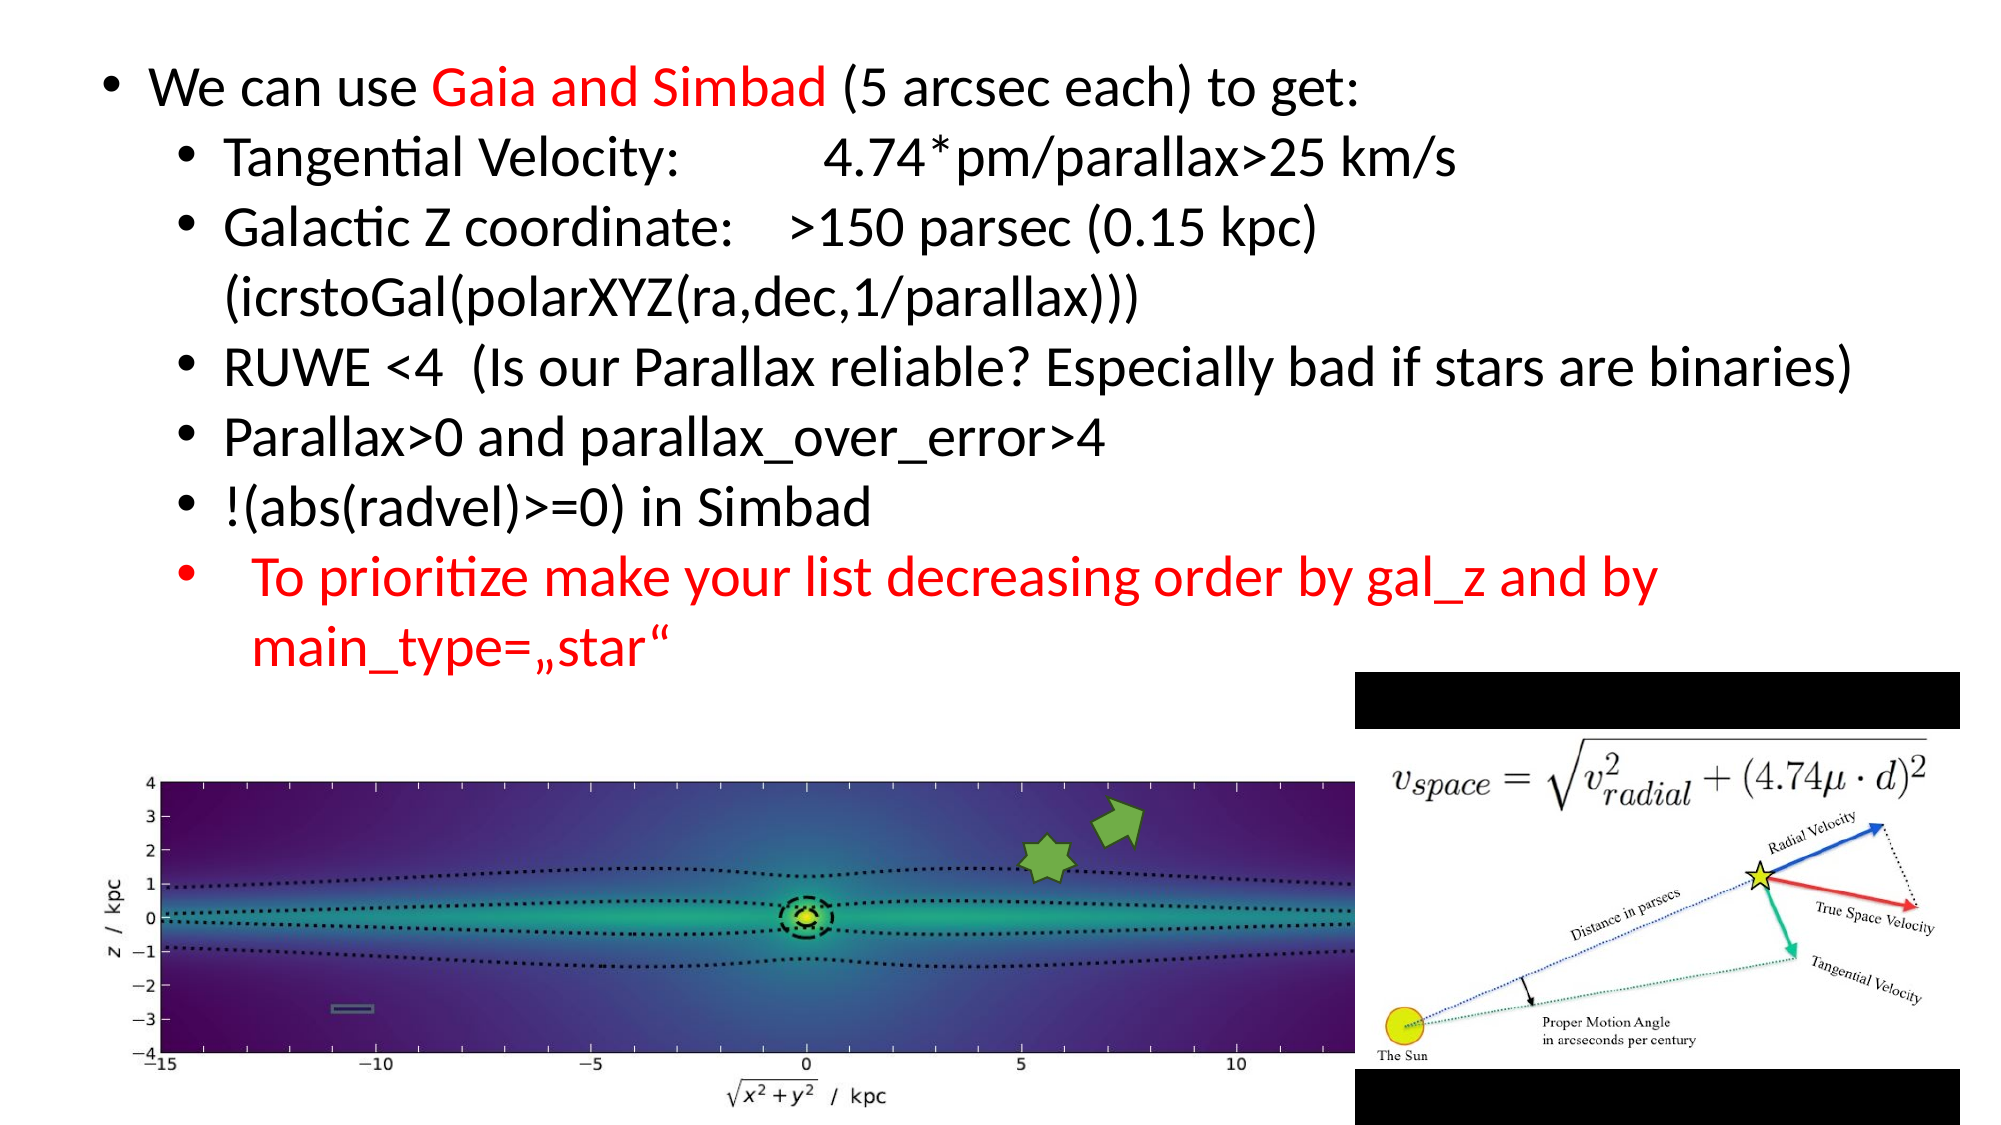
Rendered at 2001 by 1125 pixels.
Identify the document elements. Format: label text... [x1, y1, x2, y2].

picture [86, 672, 1960, 1125]
text_box We can use Gaia and Simbad (5 arcsec each) to get: Tangential Velocity: 4.74*pm/parallax>25 km/s Galactic Z coordinate: >150 parsec (0.15 kpc) (icrstoGal(polarXYZ(ra,dec,1/parallax))) RUWE <4 (Is our Parallax reliable? Especially bad if stars are binaries) Parallax>0 and parallax_over_error>4 !(abs(radvel)>=0) in Simbad To prioritize make your list decreasing order by gal_z and by main_type=„star“ [86, 40, 1892, 741]
